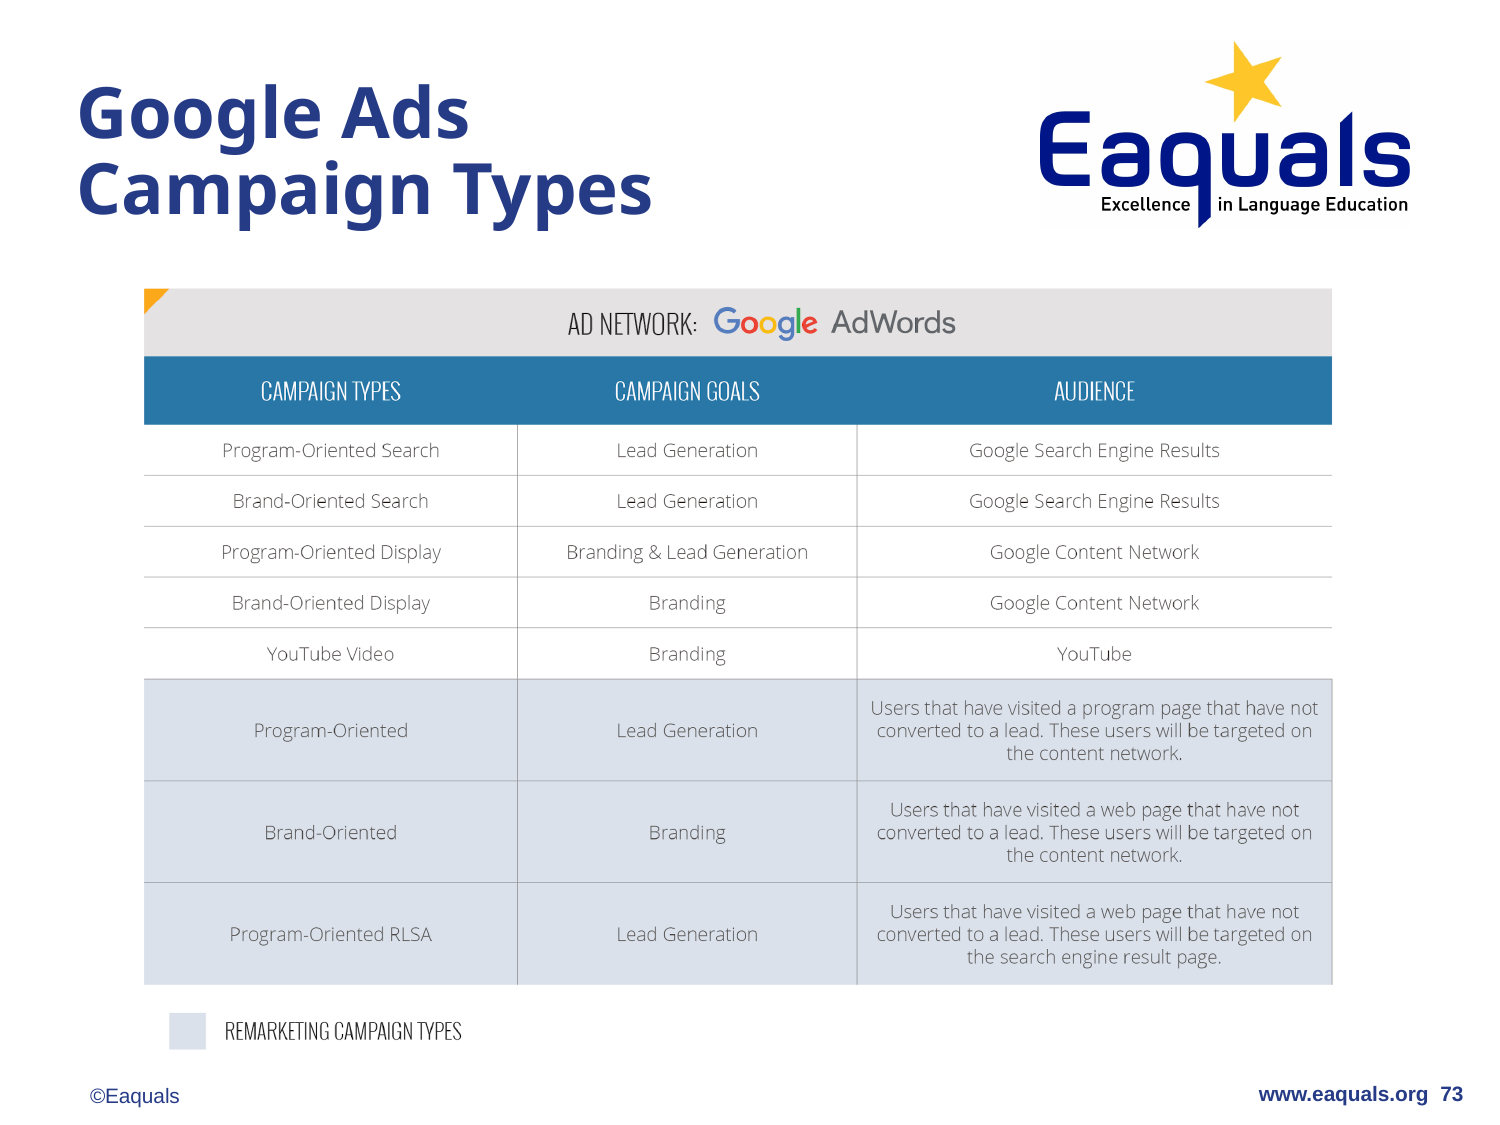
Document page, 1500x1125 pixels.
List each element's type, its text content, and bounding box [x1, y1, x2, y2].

slide_number www.eaquals.org 73 [1128, 1063, 1479, 1124]
slide_number ©Eaquals [75, 1065, 312, 1125]
picture [1040, 41, 1410, 228]
picture [93, 263, 1383, 1078]
title Google Ads Campaign Types [61, 59, 771, 238]
